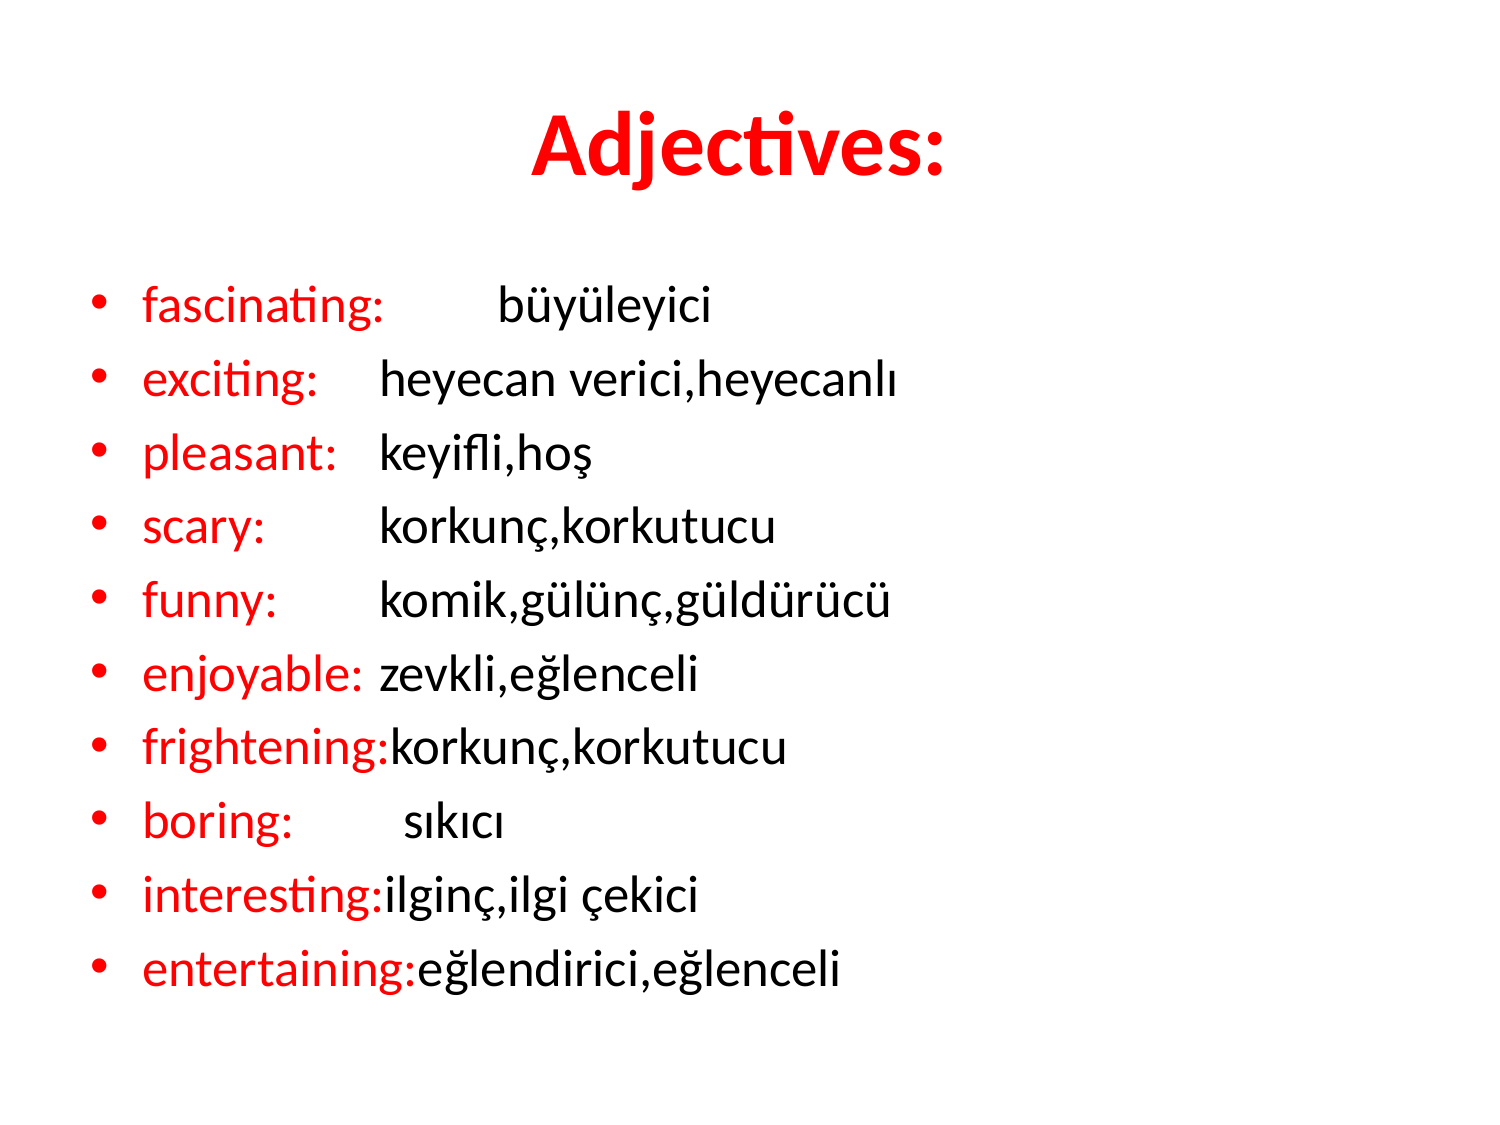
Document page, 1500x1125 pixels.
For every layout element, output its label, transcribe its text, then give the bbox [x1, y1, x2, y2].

list fascinating: büyüleyici exciting: heyecan verici,heyecanlı pleasant: keyifli,hoş scary: korkunç,korkutucu funny: komik,gülünç,güldürücü enjoyable: zevkli,eğlenceli frightening:korkunç,korkutucu boring: sıkıcı interesting:ilginç,ilgi çekici entertaining:eğlendirici,eğlenceli [75, 262, 1425, 1005]
title Adjectives: [75, 45, 1425, 233]
